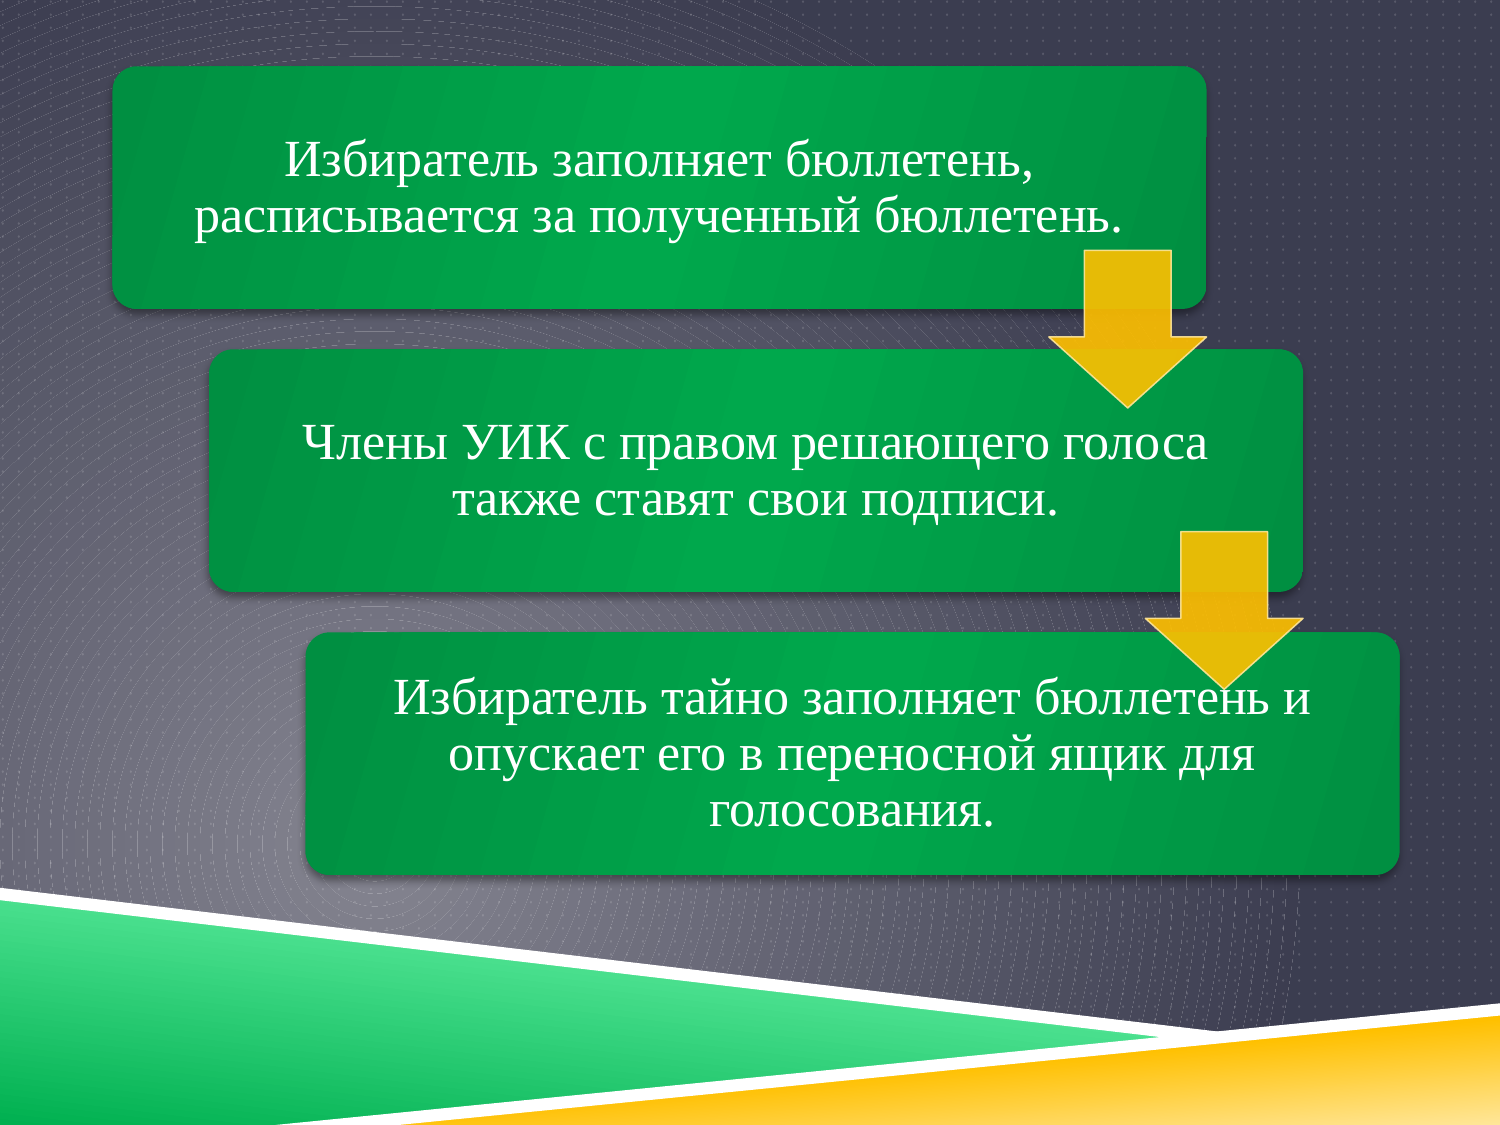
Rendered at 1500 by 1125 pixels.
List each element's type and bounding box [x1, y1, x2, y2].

list [112, 66, 1400, 876]
